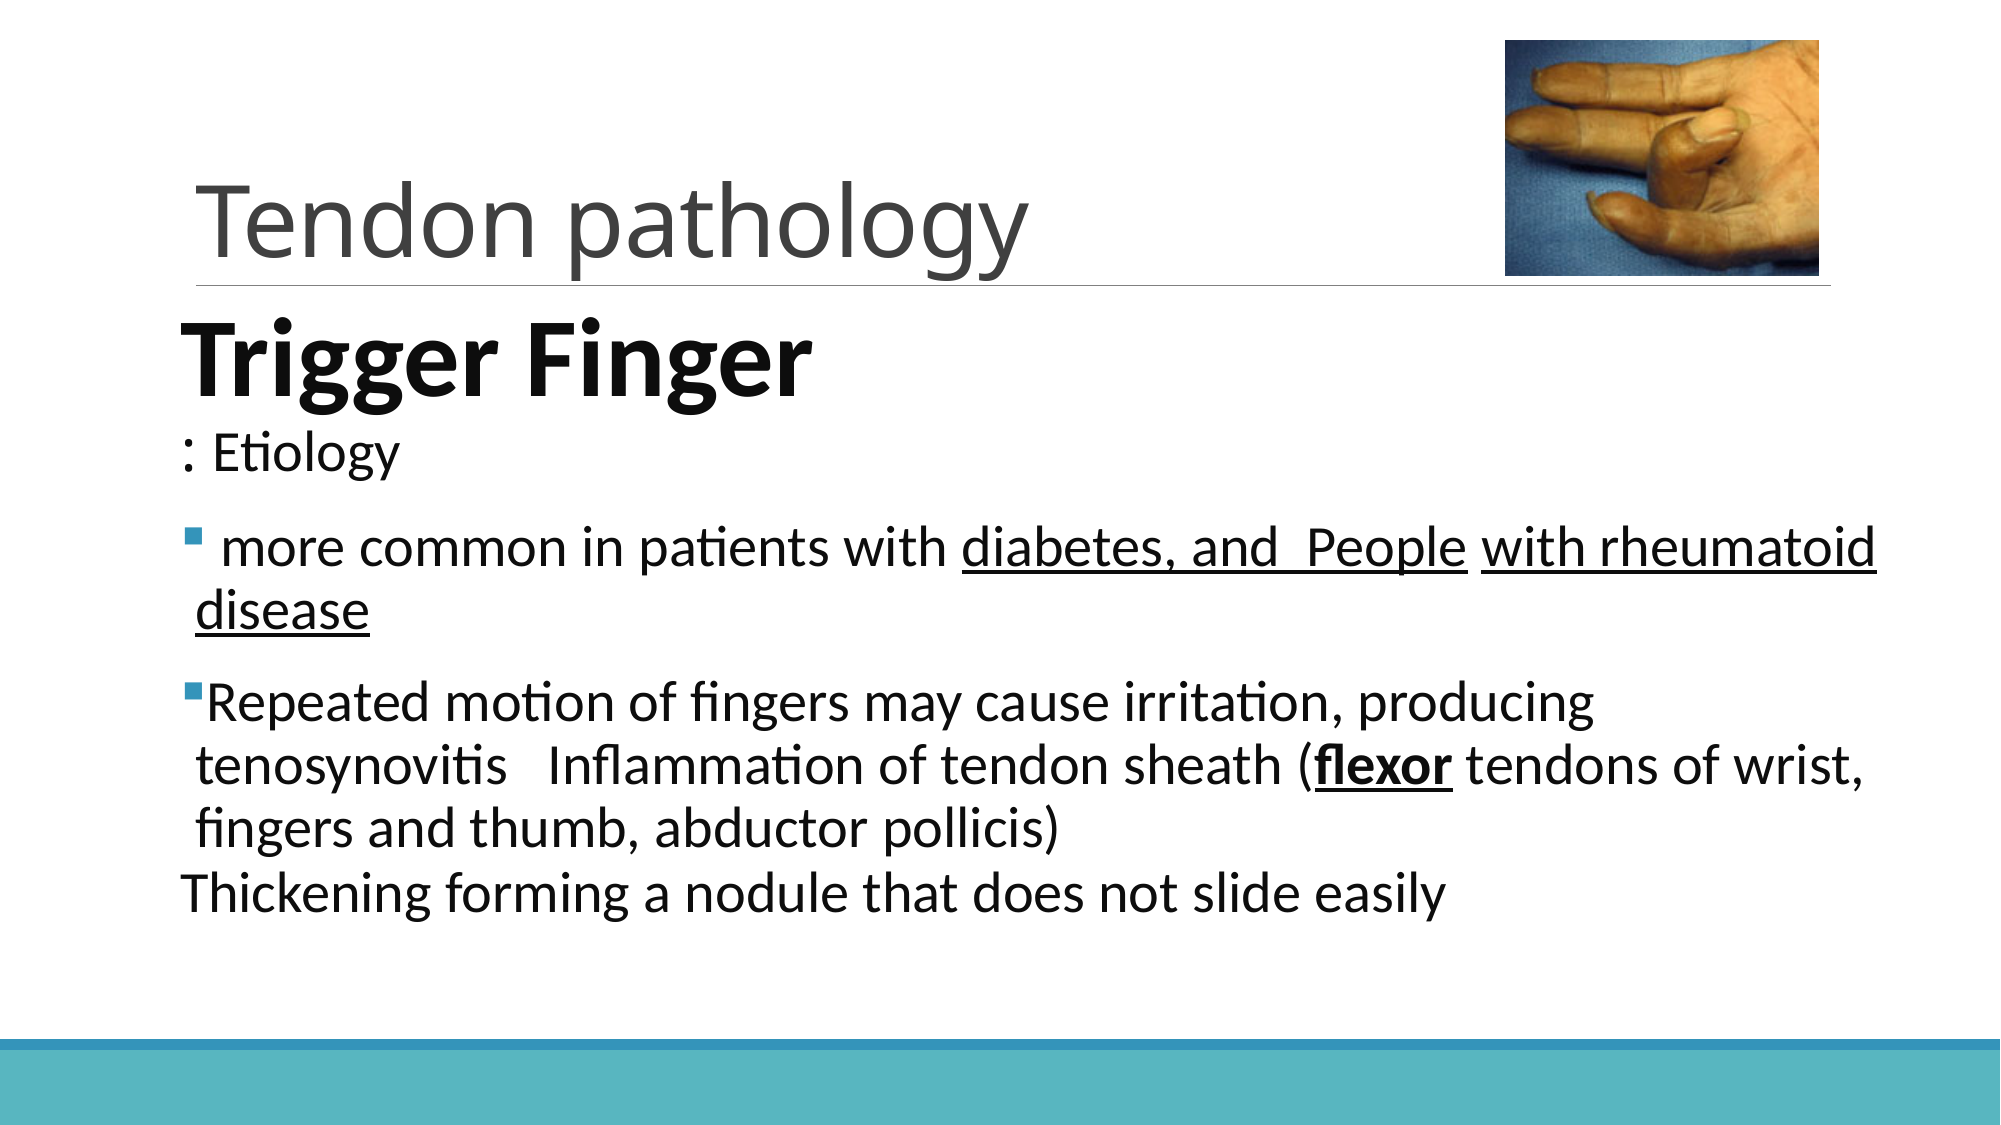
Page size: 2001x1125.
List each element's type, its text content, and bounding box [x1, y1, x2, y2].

list Trigger Finger Etiology : more common in patients with diabetes, and People with rheumatoid disease Repeated motion of fingers may cause irritation, producing tenosynovitis Inflammation of tendon sheath (flexor tendons of wrist, fingers and thumb, abductor pollicis) Thickening forming a nodule that does not slide easily [180, 302, 1922, 1025]
title Tendon pathology [180, 47, 1830, 285]
picture [1504, 40, 1819, 276]
